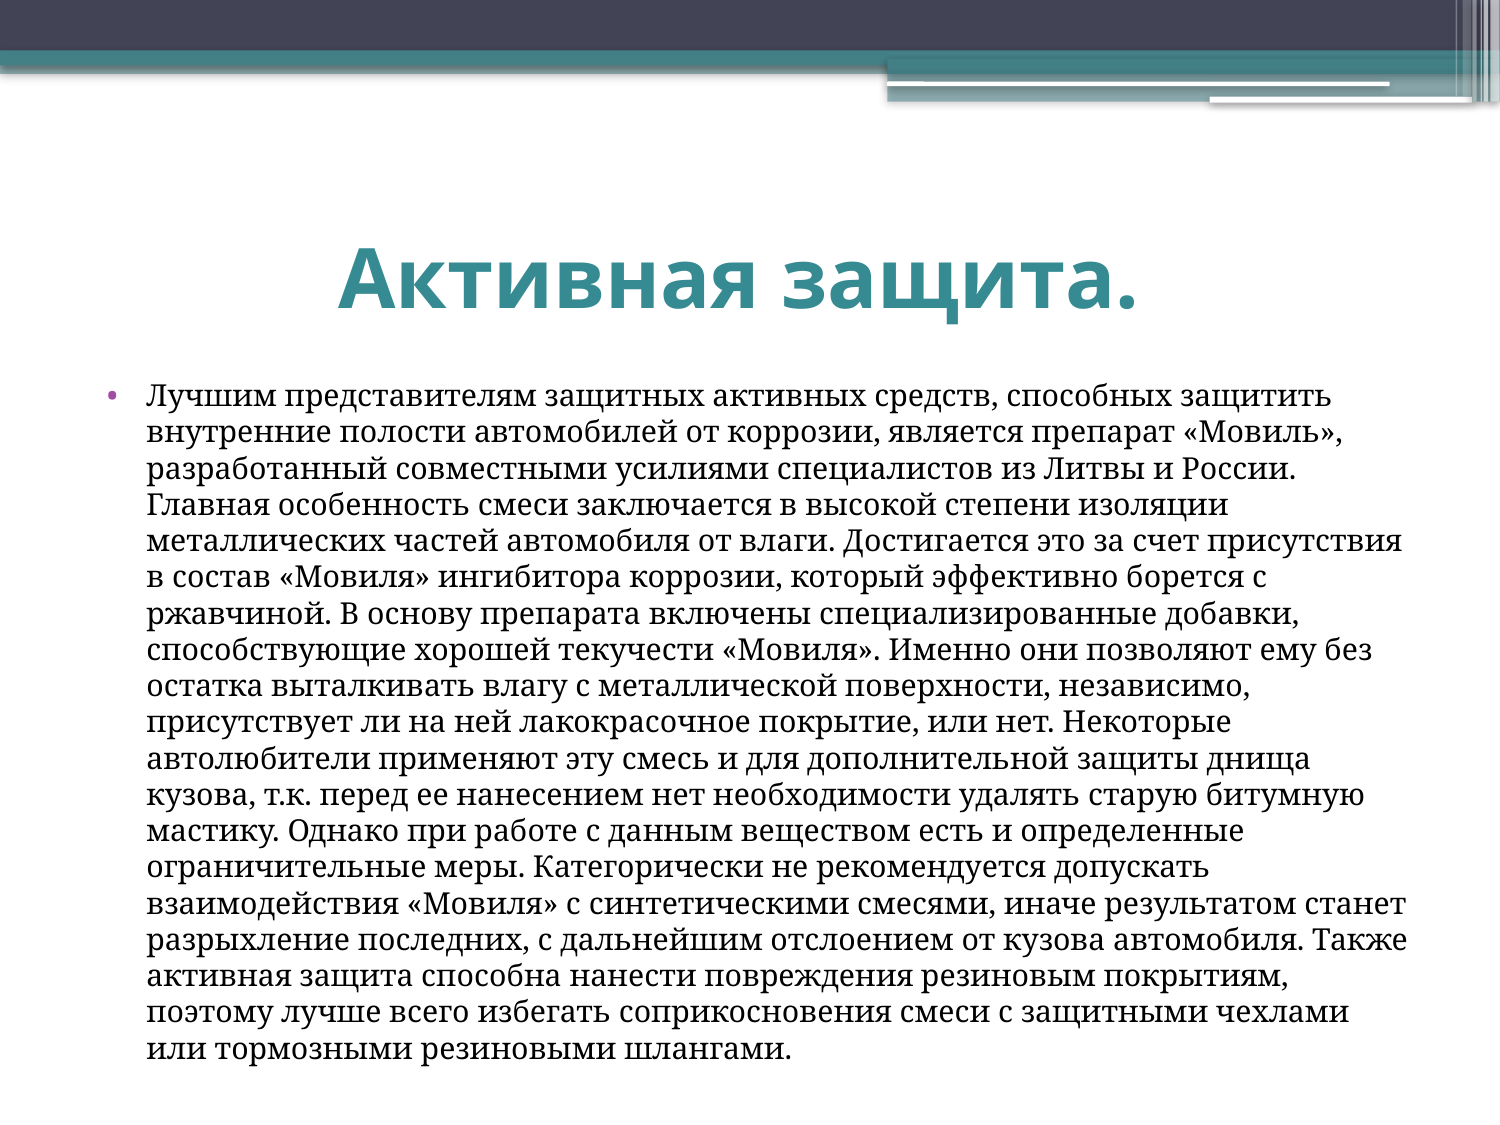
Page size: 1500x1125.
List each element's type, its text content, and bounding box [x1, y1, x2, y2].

title Активная защита. [75, 187, 1425, 363]
list Лучшим представителям защитных активных средств, способных защитить внутренние полости автомобилей от коррозии, является препарат «Мовиль», разработанный совместными усилиями специалистов из Литвы и России. Главная особенность смеси заключается в высокой степени изоляции металлических частей автомобиля от влаги. Достигается это за счет присутствия в состав «Мовиля» ингибитора коррозии, который эффективно борется с ржавчиной. В основу препарата включены специализированные добавки, способствующие хорошей текучести «Мовиля». Именно они позволяют ему без остатка выталкивать влагу с металлической поверхности, независимо, присутствует ли на ней лакокрасочное покрытие, или нет. Некоторые автолюбители применяют эту смесь и для дополнительной защиты днища кузова, т.к. перед ее нанесением нет необходимости удалять старую битумную мастику. Однако при работе с данным веществом есть и определенные ограничительные меры. Категорически не рекомендуется допускать взаимодействия «Мовиля» с синтетическими смесями, иначе результатом станет разрыхление последних, с дальнейшим отслоением от кузова автомобиля. Также активная защита способна нанести повреждения резиновым покрытиям, поэтому лучше всего избегать соприкосновения смеси с защитными чехлами или тормозными резиновыми шлангами. [75, 368, 1425, 1079]
